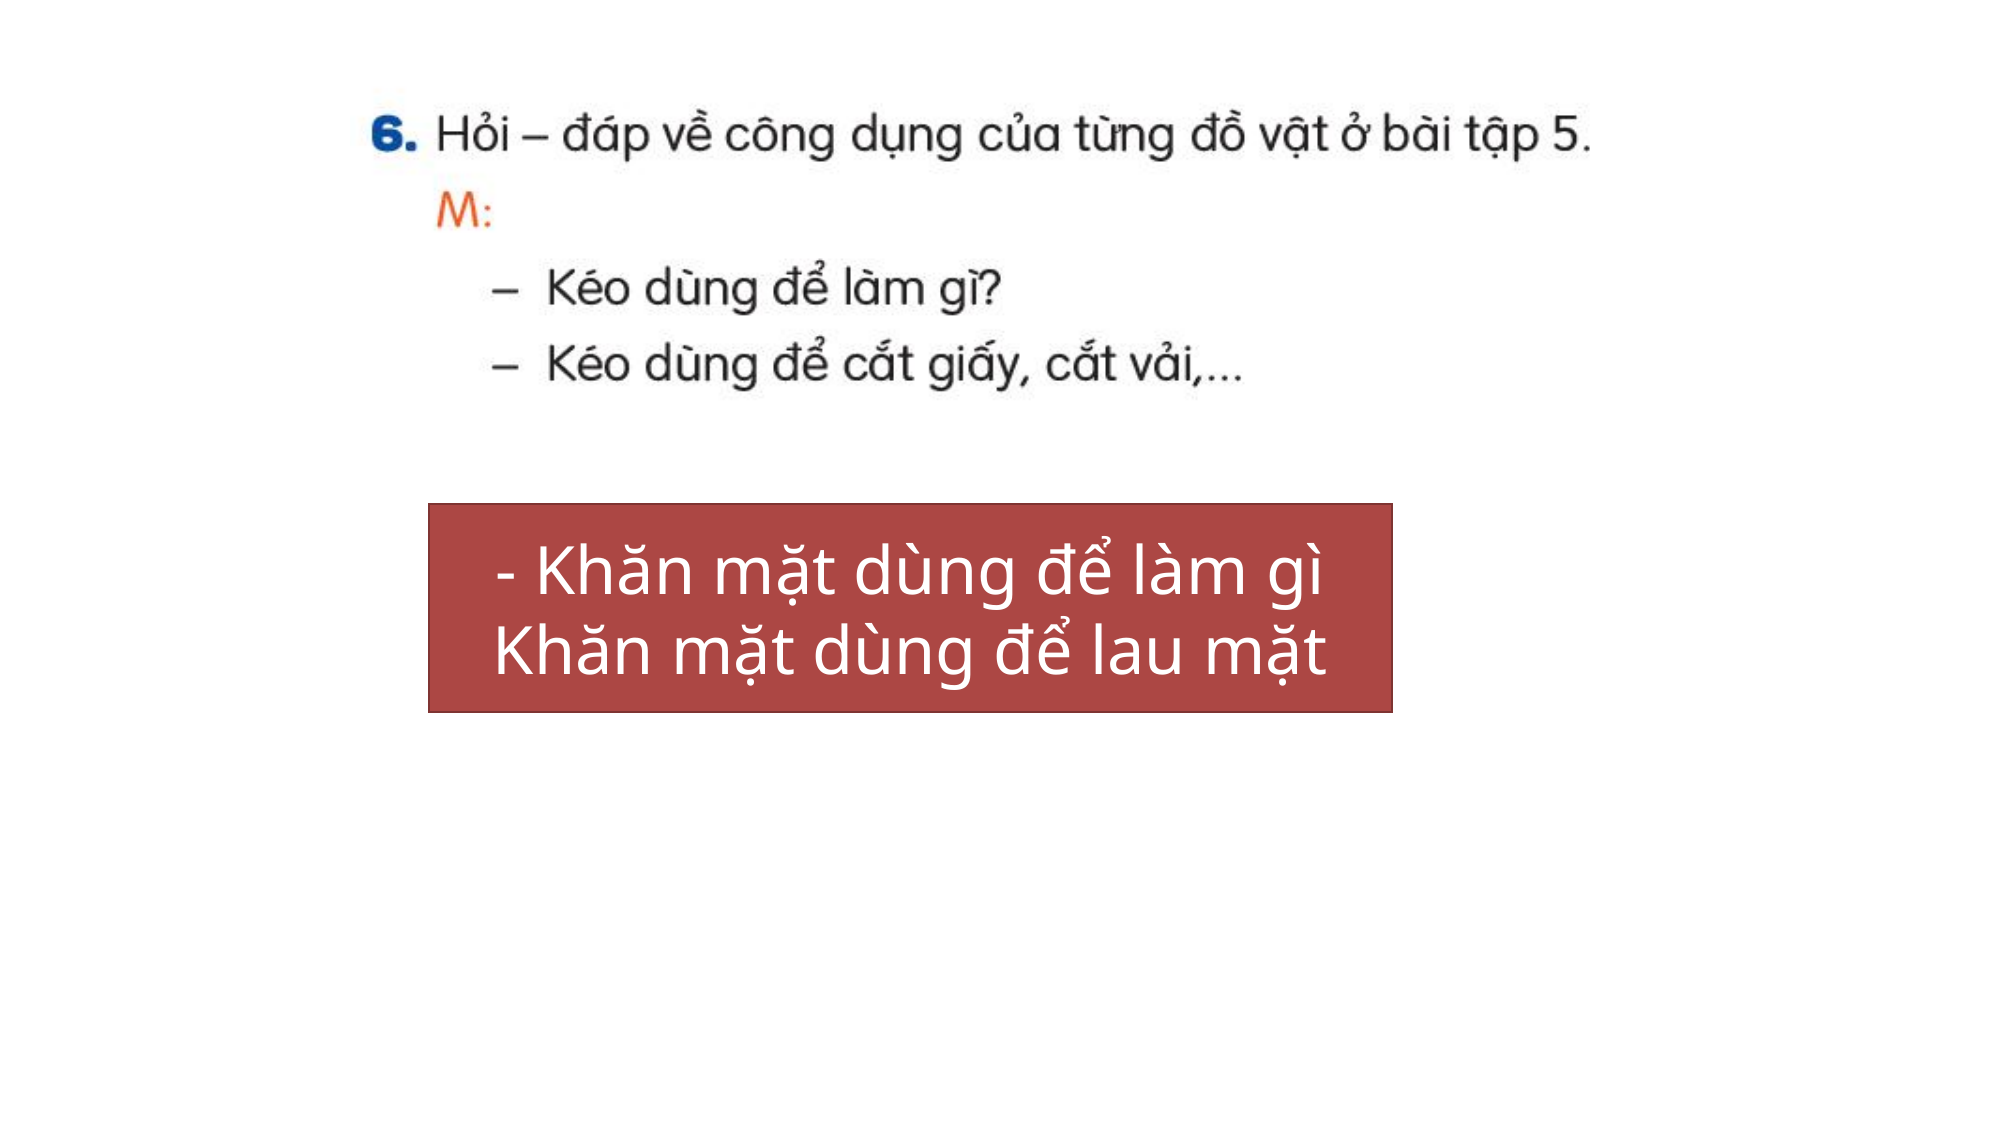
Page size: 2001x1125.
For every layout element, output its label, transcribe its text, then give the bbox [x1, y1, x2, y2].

text_box - Khăn mặt dùng để làm gì Khăn mặt dùng để lau mặt [428, 503, 1393, 713]
picture [350, 77, 1620, 418]
